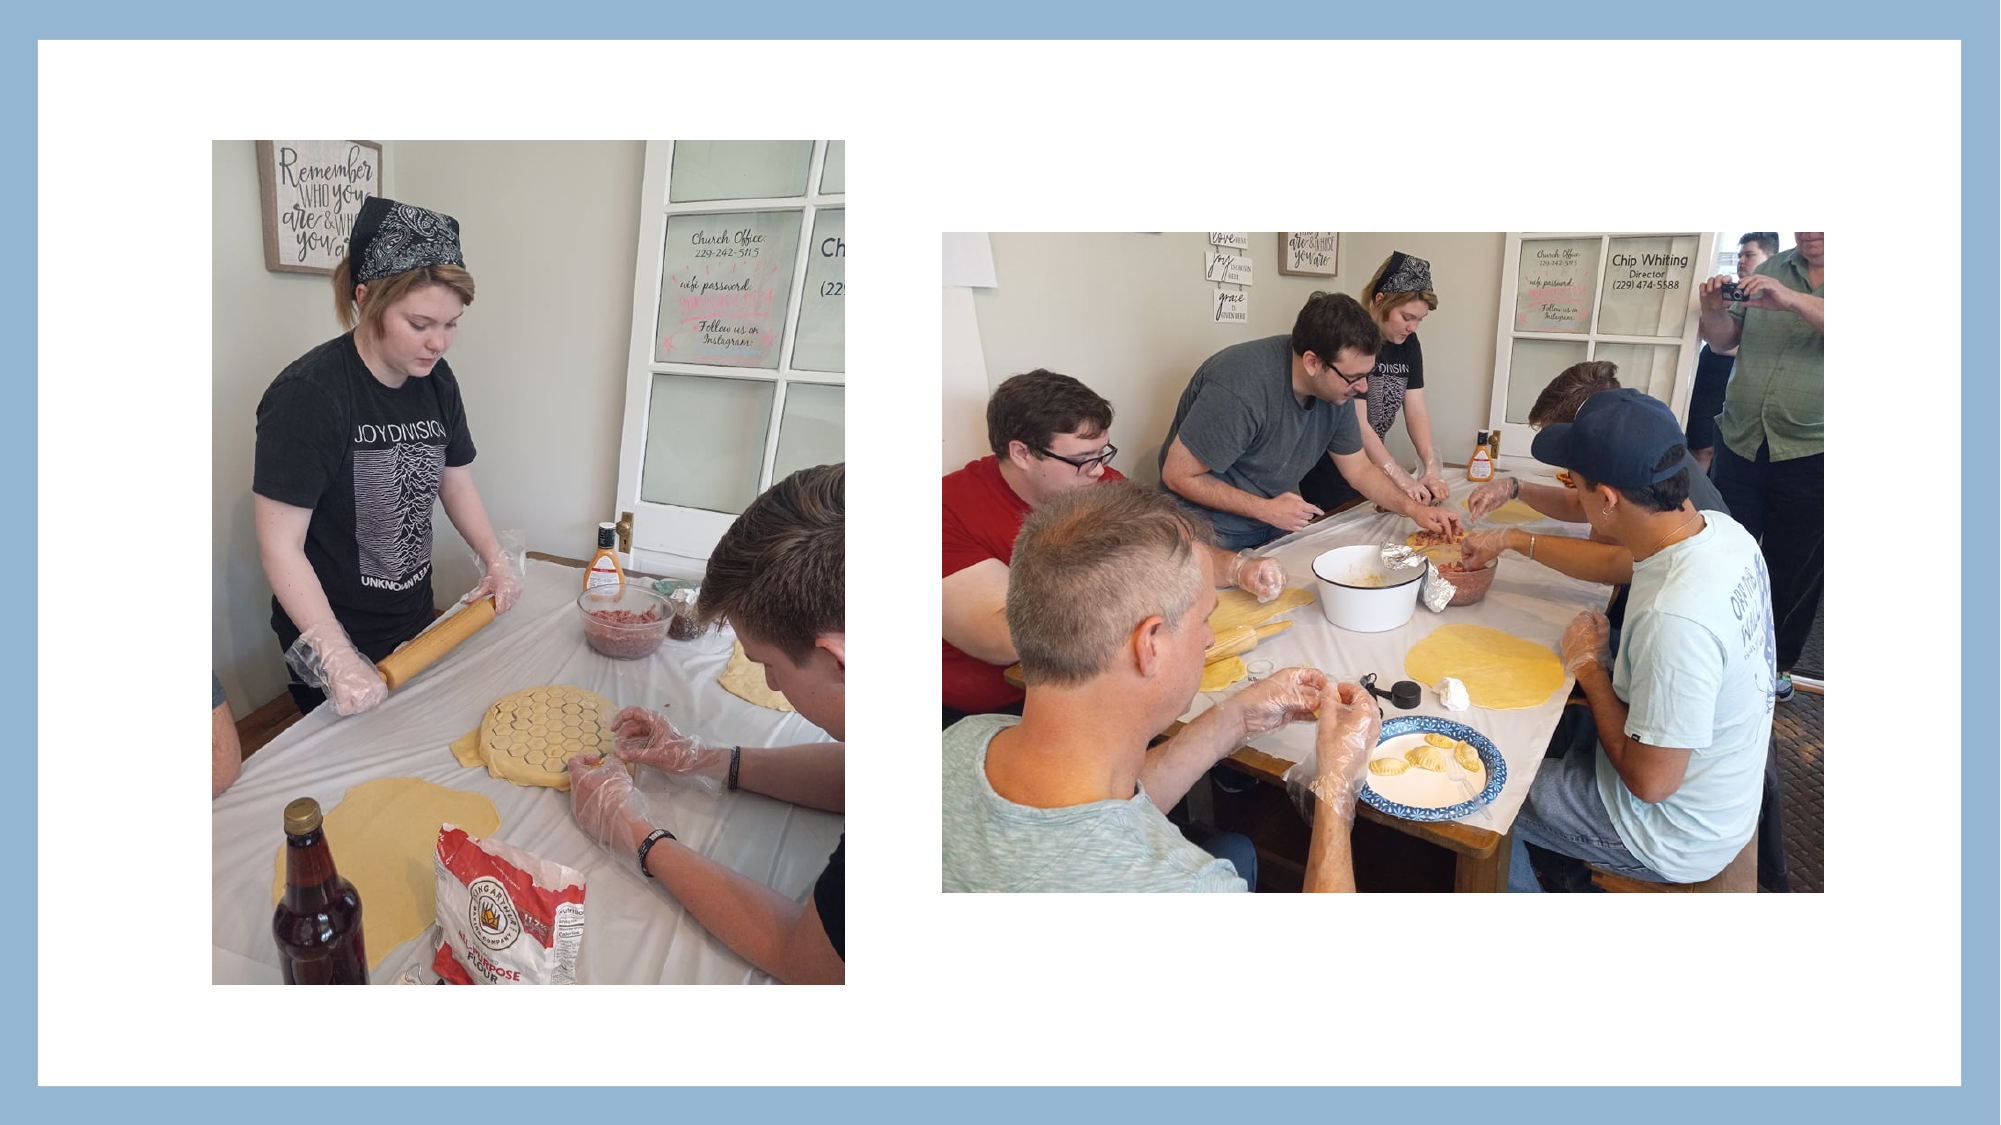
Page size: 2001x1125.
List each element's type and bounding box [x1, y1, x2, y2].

picture [941, 231, 1824, 894]
picture [211, 140, 846, 985]
